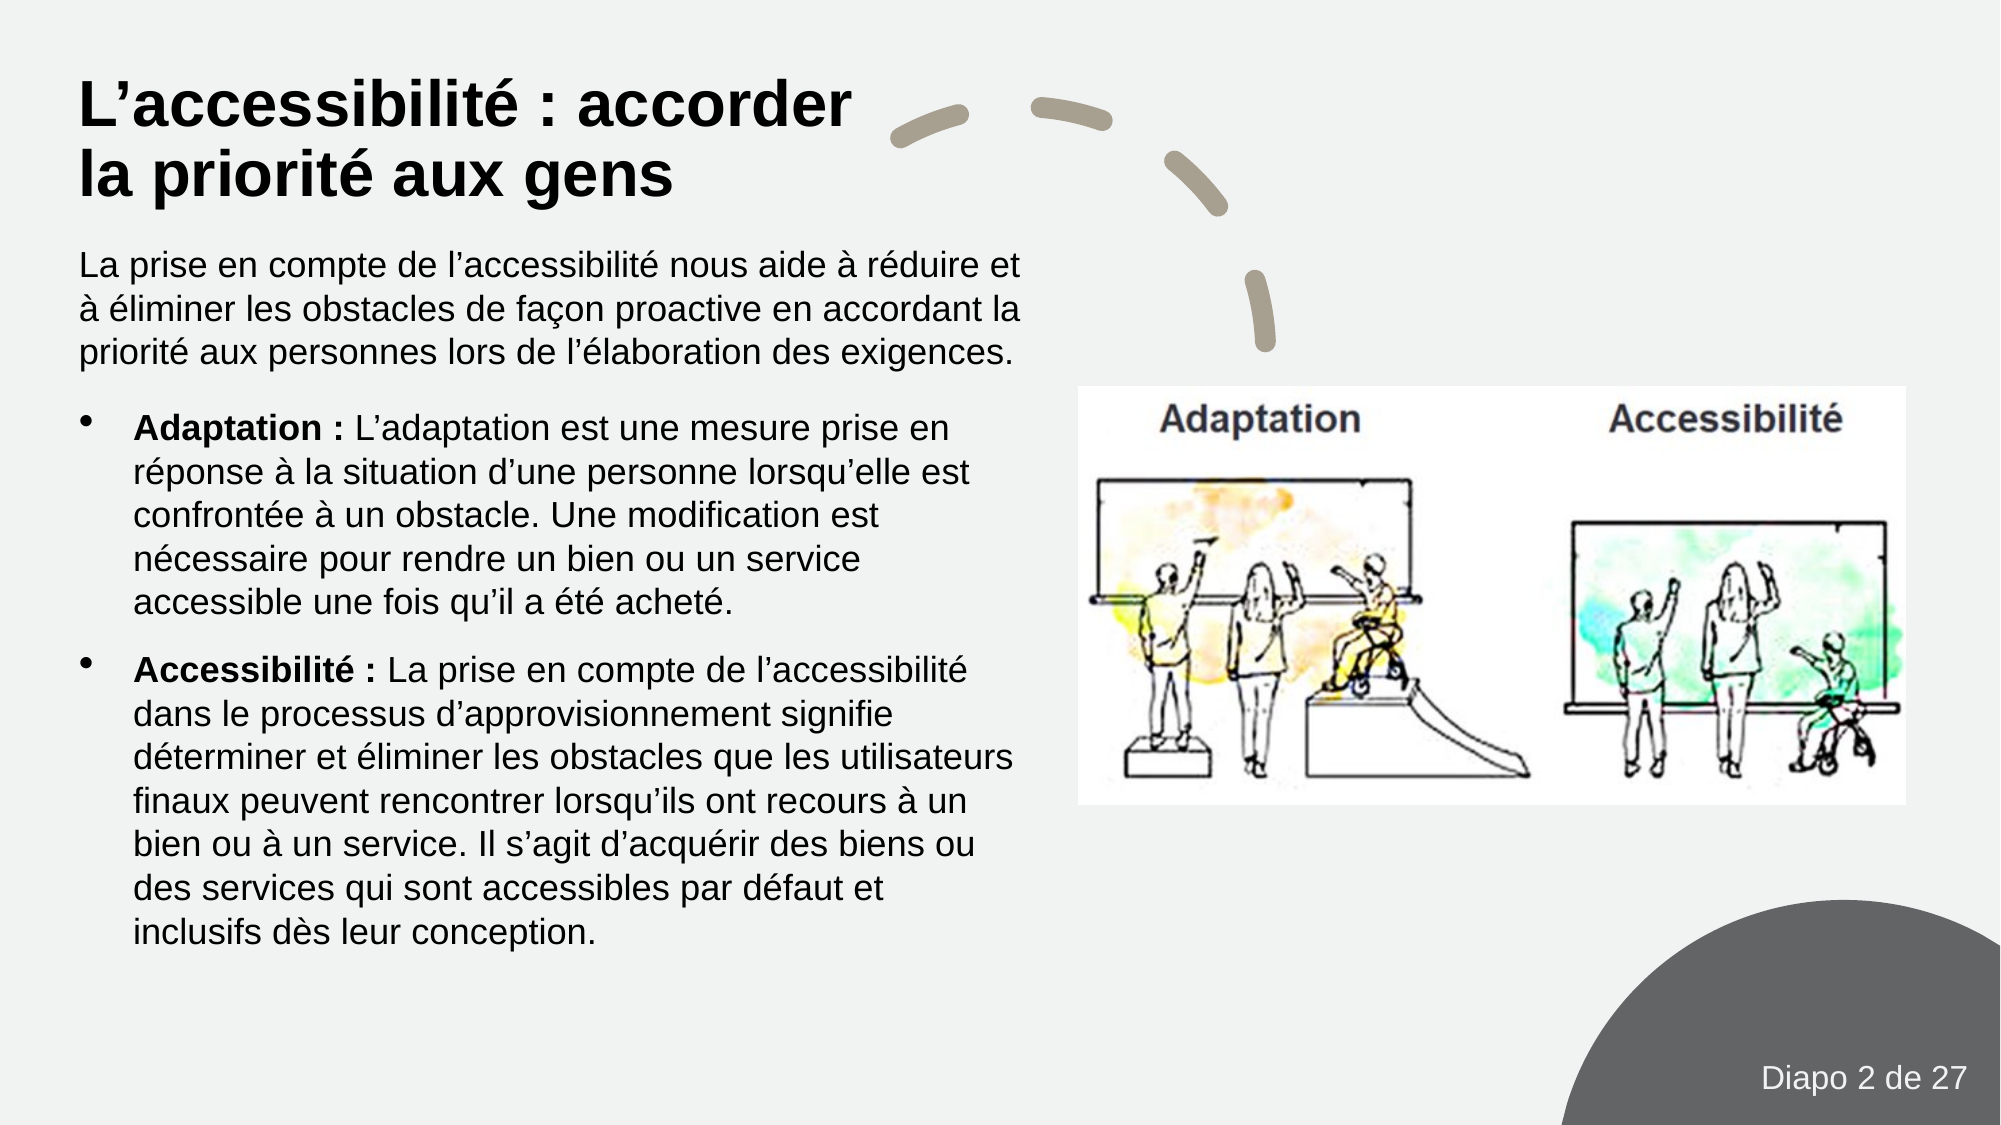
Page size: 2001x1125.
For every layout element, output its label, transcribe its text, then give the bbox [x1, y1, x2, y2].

picture [1078, 386, 1906, 805]
title L’accessibilité : accorder la priorité aux gens [78, 70, 859, 220]
list La prise en compte de l’accessibilité nous aide à réduire et à éliminer les obstacles de façon proactive en accordant la priorité aux personnes lors de l’élaboration des exigences. Adaptation : L’adaptation est une mesure prise en réponse à la situation d’une personne lorsqu’elle est confrontée à un obstacle. Une modification est nécessaire pour rendre un bien ou un service accessible une fois qu’il a été acheté. Accessibilité : La prise en compte de l’accessibilité dans le processus d’approvisionnement signifie déterminer et éliminer les obstacles que les utilisateurs finaux peuvent rencontrer lorsqu’ils ont recours à un bien ou à un service. Il s’agit d’acquérir des biens ou des services qui sont accessibles par défaut et inclusifs dès leur conception. [78, 241, 1023, 987]
